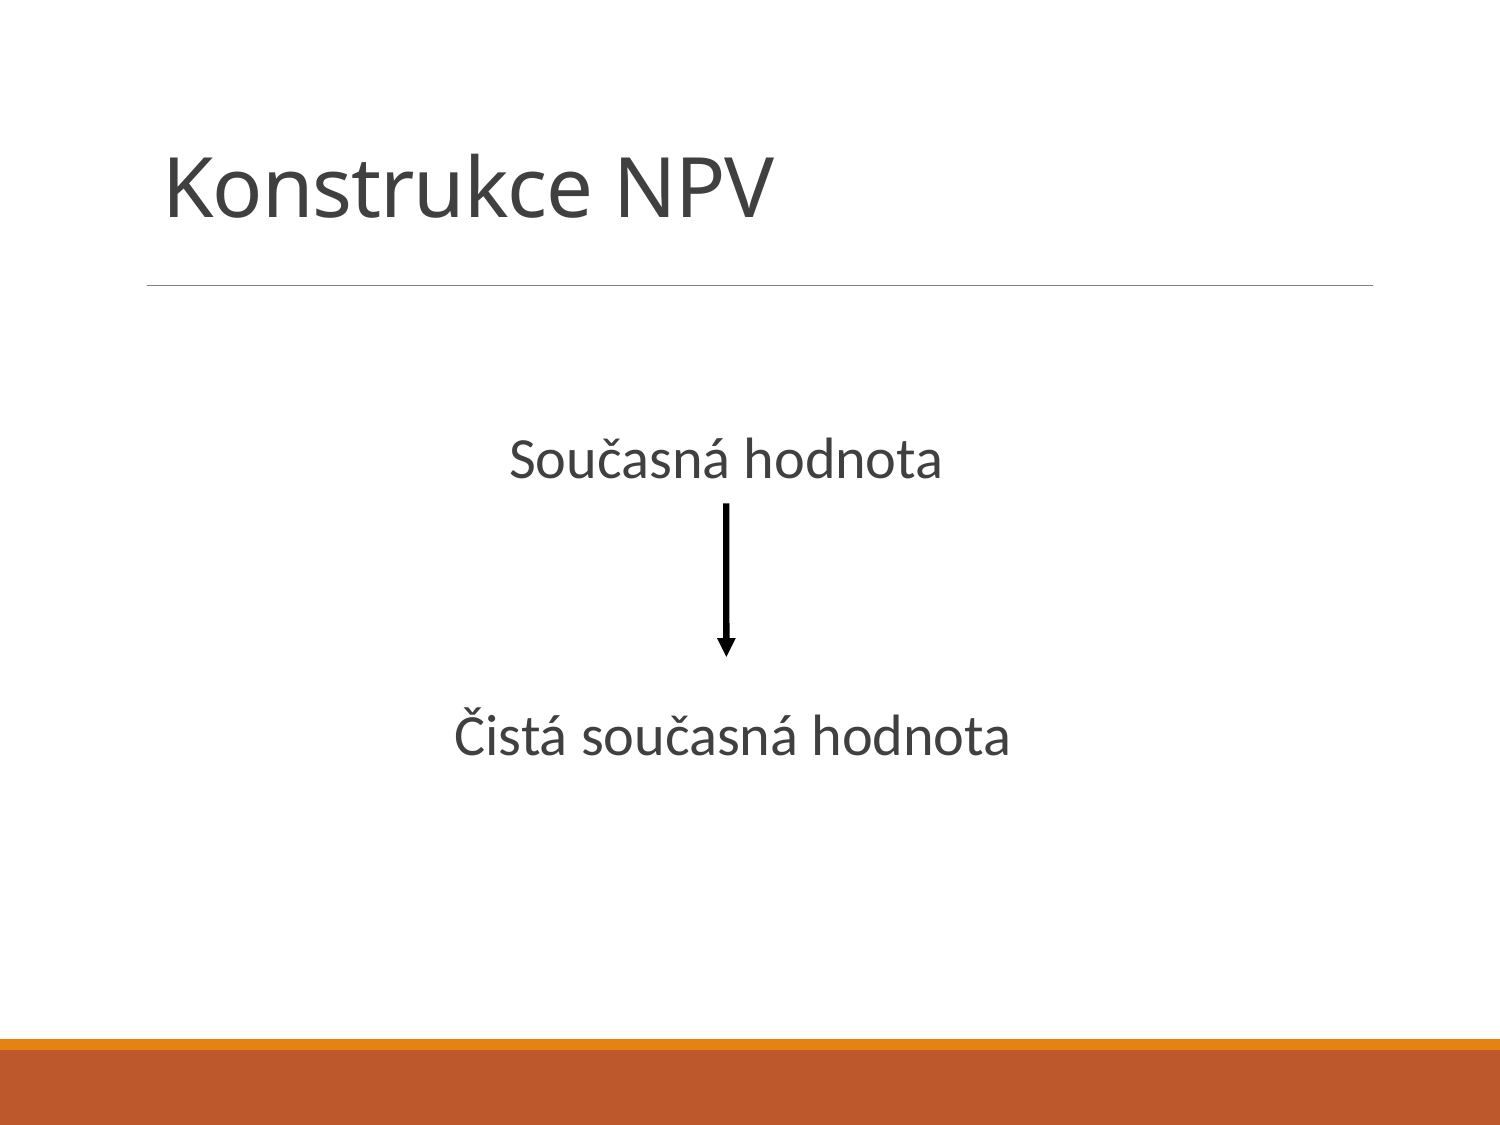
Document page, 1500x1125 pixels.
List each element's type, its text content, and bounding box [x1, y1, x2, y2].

title Konstrukce NPV [147, 42, 1390, 243]
text_box [720, 503, 733, 657]
list Současná hodnota Čistá současná hodnota [76, 420, 1390, 1047]
